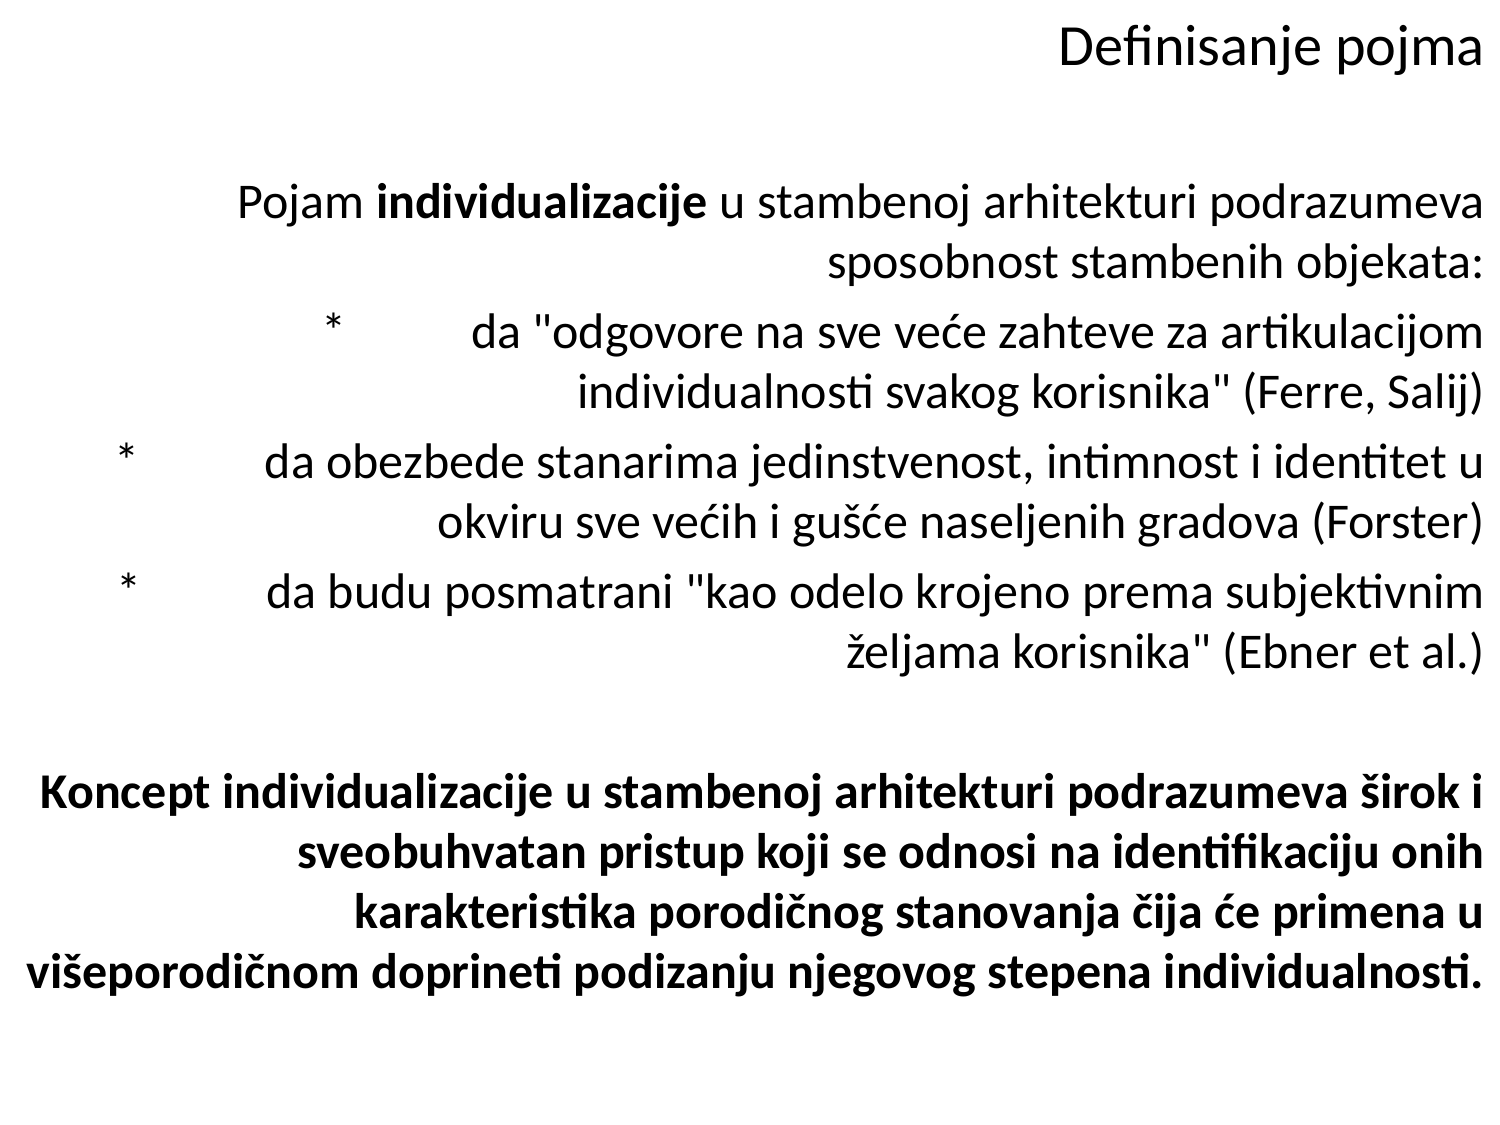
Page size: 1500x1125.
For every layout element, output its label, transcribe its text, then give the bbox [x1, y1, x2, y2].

subtitle Definisanje pojma Pojam individualizacije u stambenoj arhitekturi podrazumeva sposobnost stambenih objekata: * da "odgovore na sve veće zahteve za artikulacijom individualnosti svakog korisnika" (Ferre, Salij) * da obezbede stanarima jedinstvenost, intimnost i identitet u okviru sve većih i gušće naseljenih gradova (Forster) * da budu posmatrani "kao odelo krojeno prema subjektivnim željama korisnika" (Ebner et al.) Koncept individualizacije u stambenoj arhitekturi podrazumeva širok i sveobuhvatan pristup koji se odnosi na identifikaciju onih karakteristika porodičnog stanovanja čija će primena u višeporodičnom doprineti podizanju njegovog stepena individualnosti. [0, 0, 1500, 1125]
